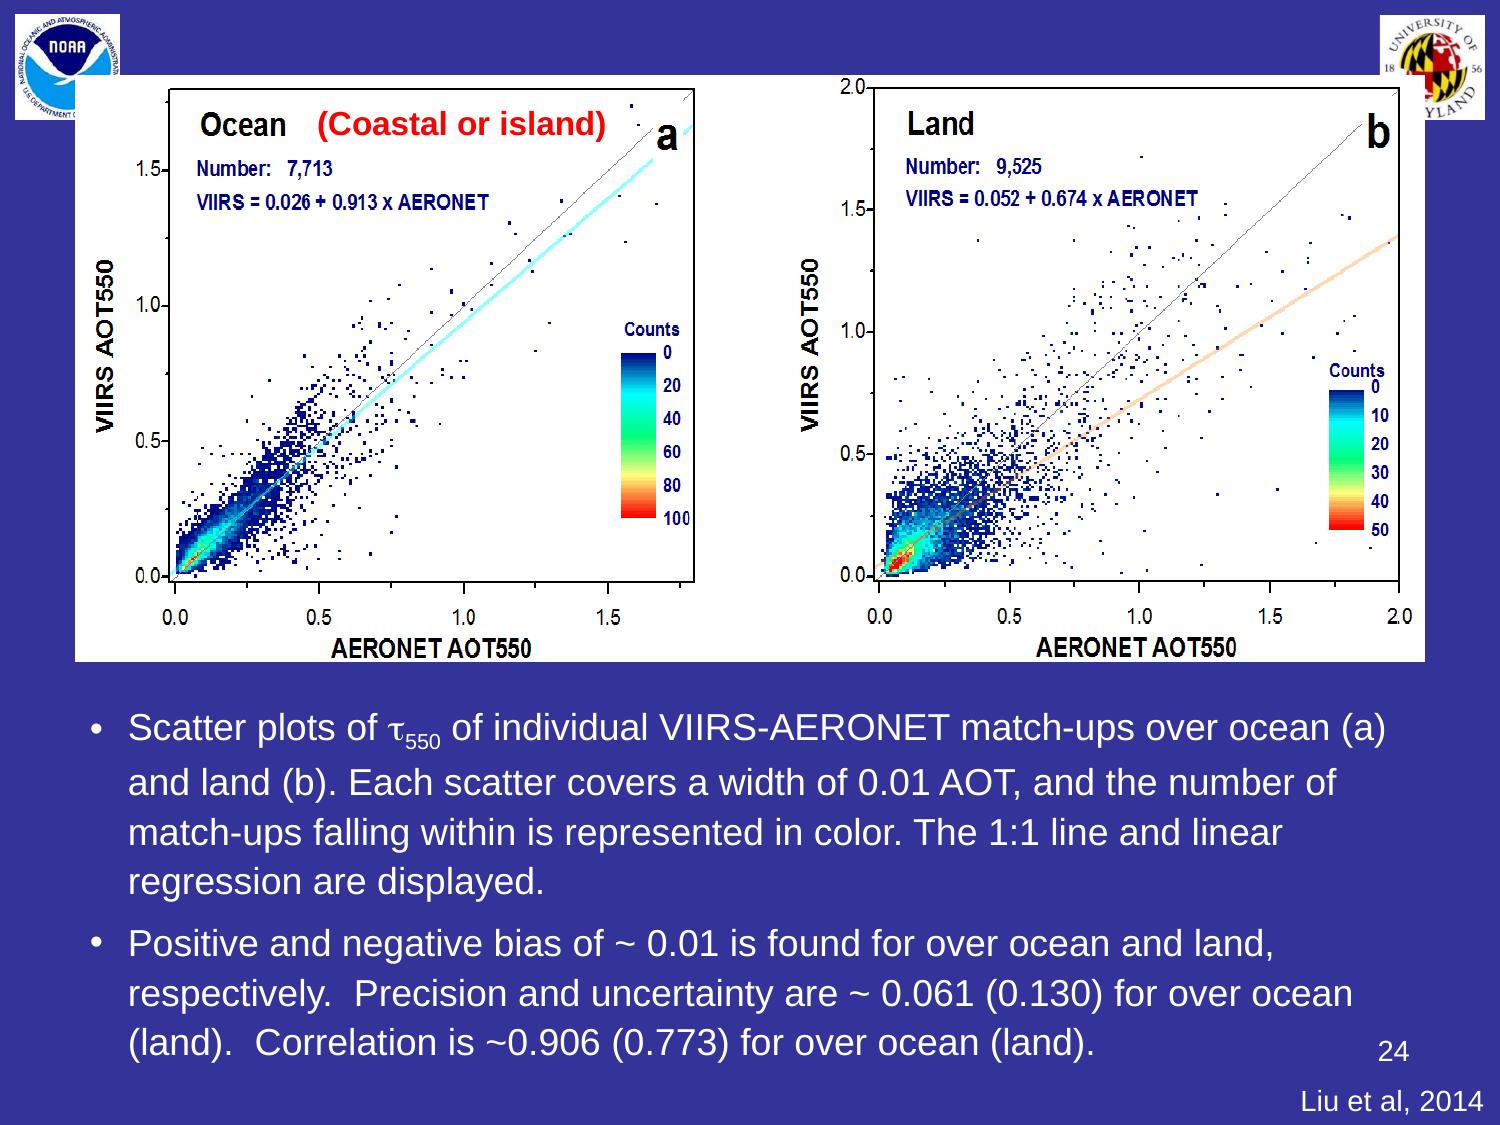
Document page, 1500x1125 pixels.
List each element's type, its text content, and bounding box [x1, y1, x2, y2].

slide_number 24 [1074, 1024, 1426, 1103]
text_box Liu et al, 2014 [1285, 1074, 1500, 1125]
picture [15, 14, 1485, 662]
text_box Scatter plots of 550 of individual VIIRS-AERONET match-ups over ocean (a) and land (b). Each scatter covers a width of 0.01 AOT, and the number of match-ups falling within is represented in color. The 1:1 line and linear regression are displayed. Positive and negative bias of ~ 0.01 is found for over ocean and land, respectively. Precision and uncertainty are ~ 0.061 (0.130) for over ocean (land). Correlation is ~0.906 (0.773) for over ocean (land). [74, 689, 1425, 1071]
